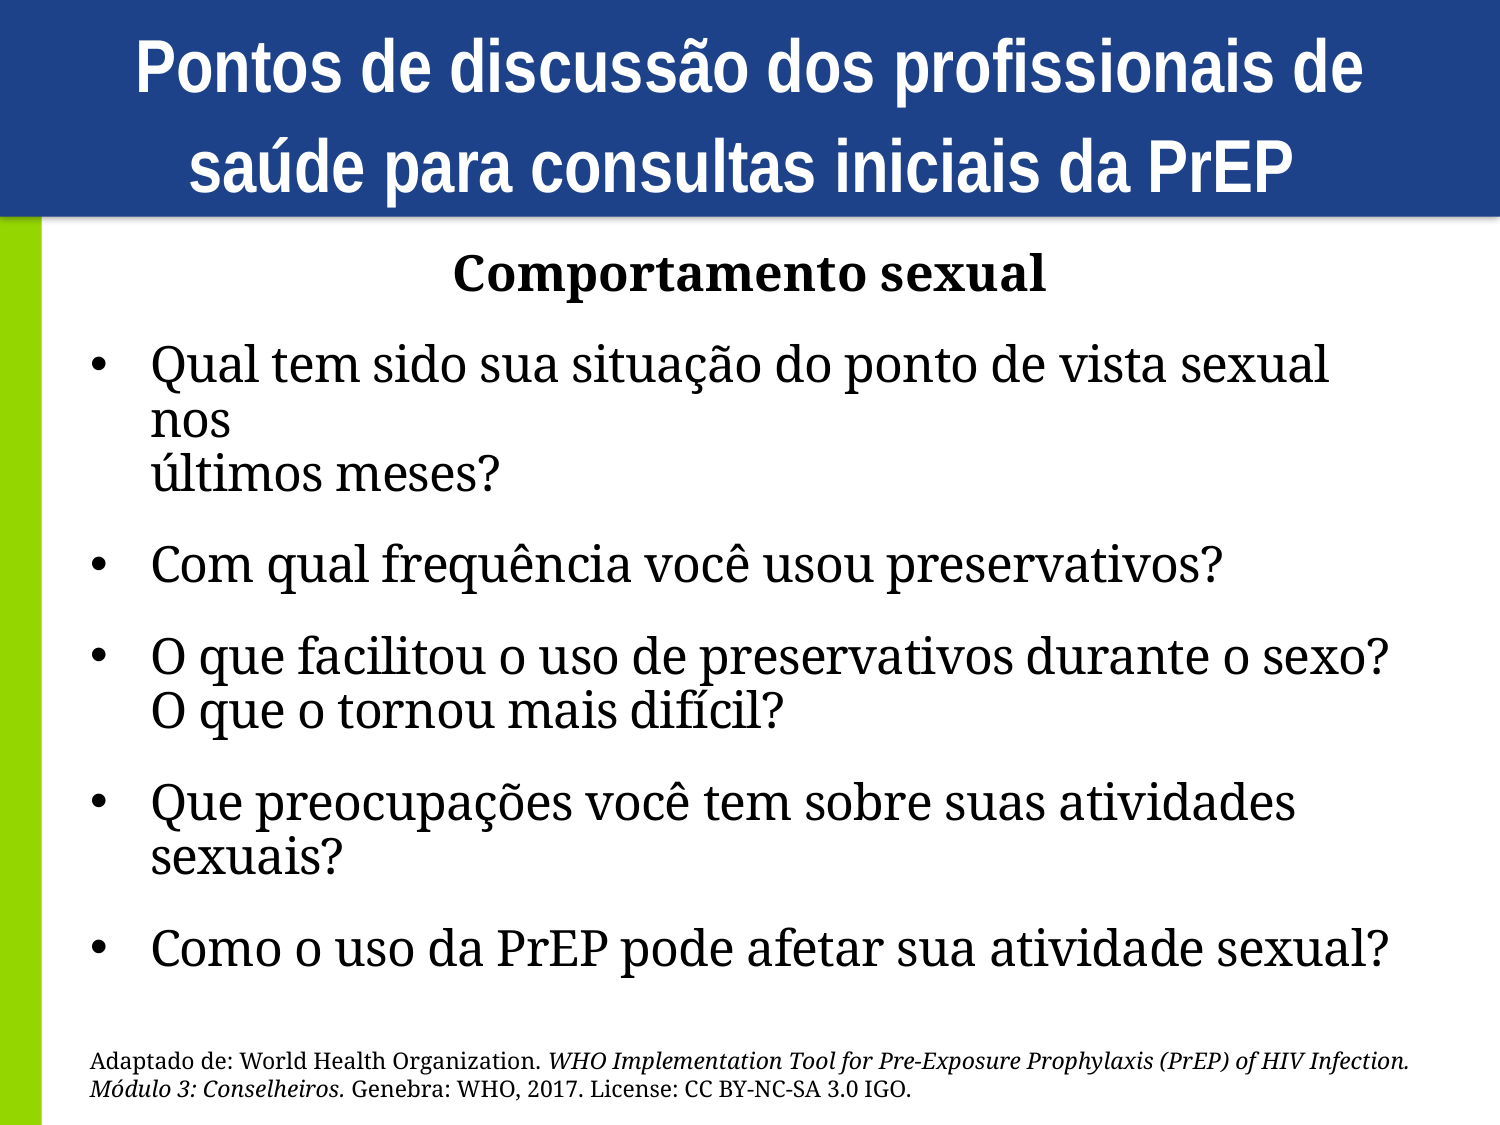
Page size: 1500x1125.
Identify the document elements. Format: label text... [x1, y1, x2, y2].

text_box Adaptado de: World Health Organization. WHO Implementation Tool for Pre-Exposure Prophylaxis (PrEP) of HIV Infection. Módulo 3: Conselheiros. Genebra: WHO, 2017. License: CC BY-NC-SA 3.0 IGO. [74, 1039, 1447, 1110]
title Pontos de discussão dos profissionais de saúde para consultas iniciais da PrEP [75, 37, 1425, 179]
list Comportamento sexual Qual tem sido sua situação do ponto de vista sexual nos últimos meses? Com qual frequência você usou preservativos? O que facilitou o uso de preservativos durante o sexo? O que o tornou mais difícil? Que preocupações você tem sobre suas atividades sexuais? Como o uso da PrEP pode afetar sua atividade sexual? [75, 239, 1425, 1039]
